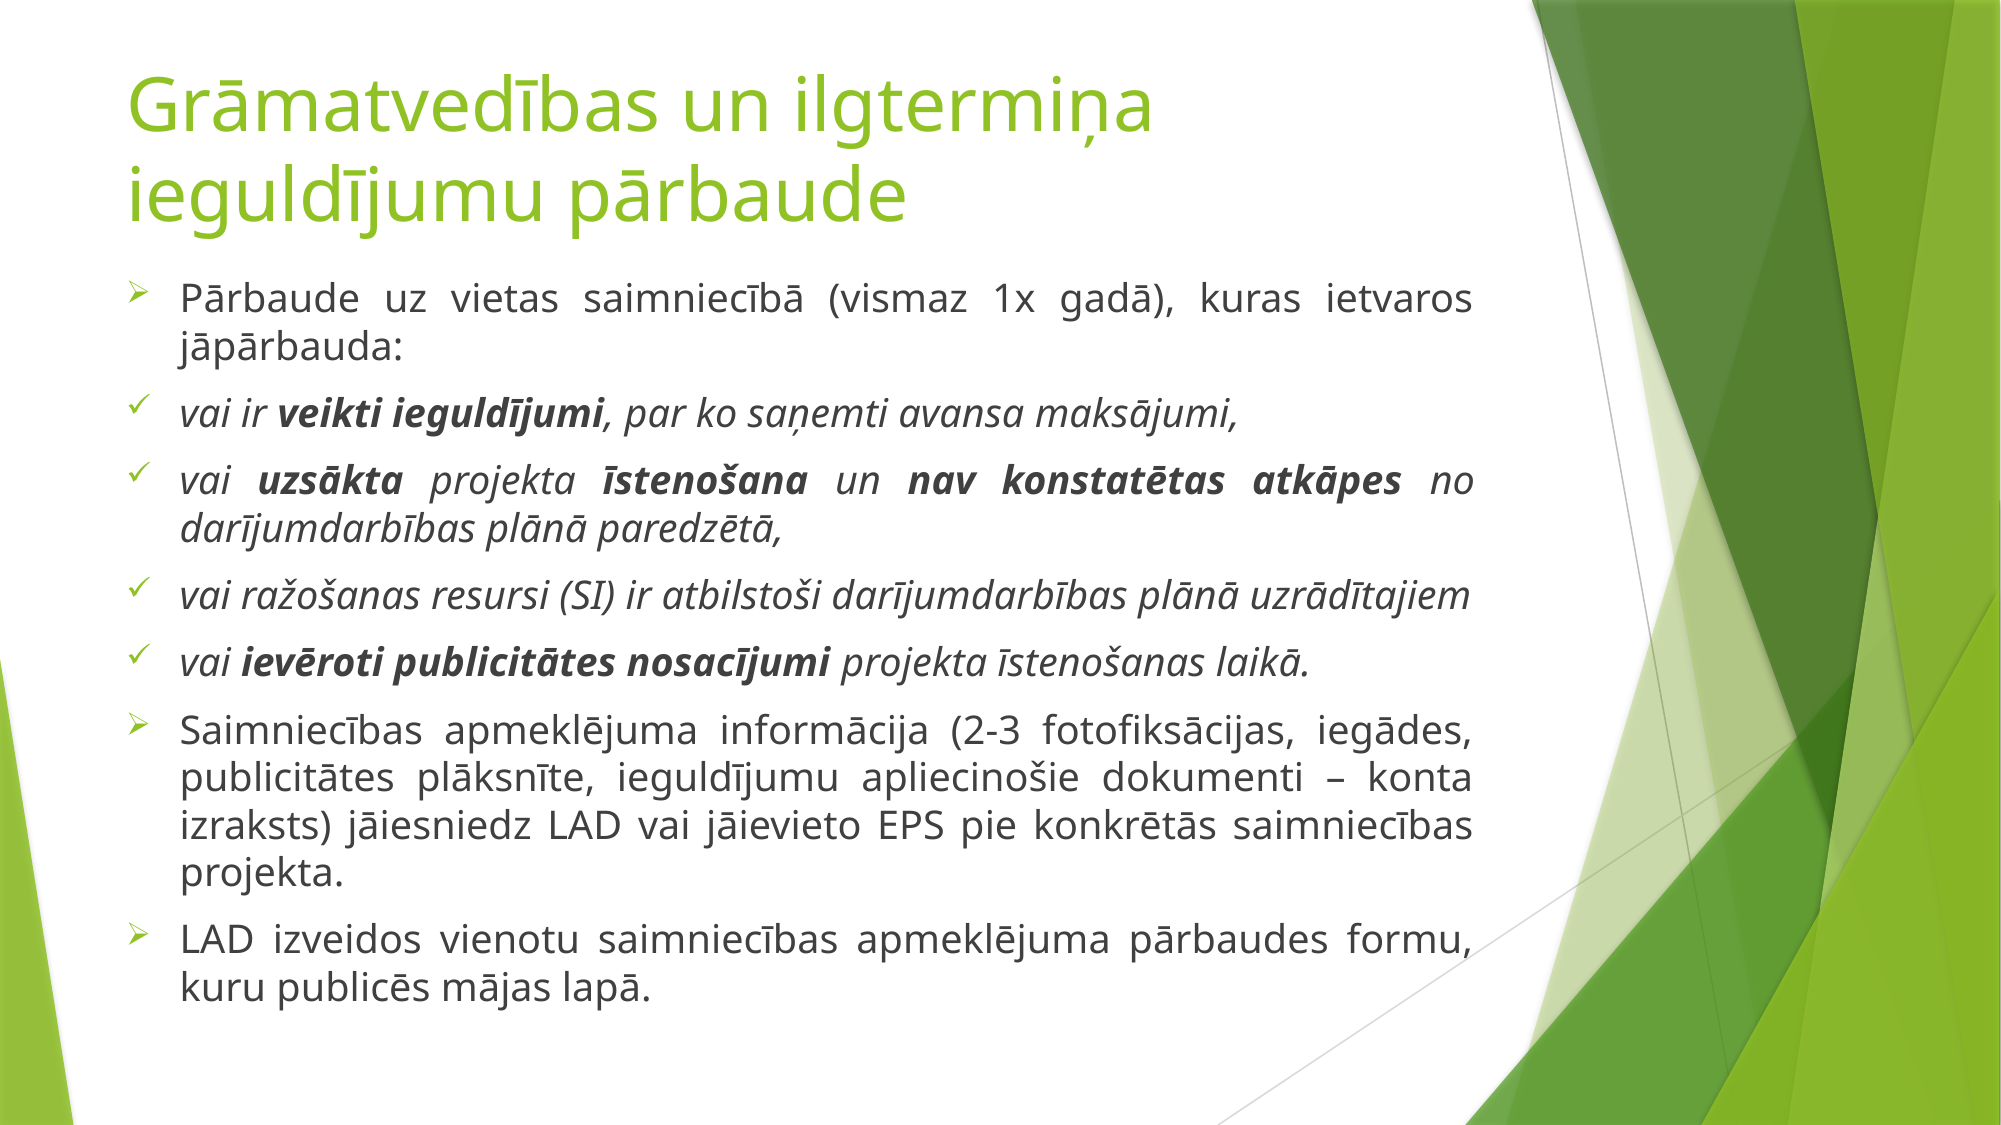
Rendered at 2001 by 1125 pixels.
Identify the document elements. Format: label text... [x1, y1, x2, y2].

list Pārbaude uz vietas saimniecībā (vismaz 1x gadā), kuras ietvaros jāpārbauda: vai ir veikti ieguldījumi, par ko saņemti avansa maksājumi, vai uzsākta projekta īstenošana un nav konstatētas atkāpes no darījumdarbības plānā paredzētā, vai ražošanas resursi (SI) ir atbilstoši darījumdarbības plānā uzrādītajiem vai ievēroti publicitātes nosacījumi projekta īstenošanas laikā. Saimniecības apmeklējuma informācija (2-3 fotofiksācijas, iegādes, publicitātes plāksnīte, ieguldījumu apliecinošie dokumenti – konta izraksts) jāiesniedz LAD vai jāievieto EPS pie konkrētās saimniecības projekta. LAD izveidos vienotu saimniecības apmeklējuma pārbaudes formu, kuru publicēs mājas lapā. [111, 265, 1491, 1057]
title Grāmatvedības un ilgtermiņa ieguldījumu pārbaude [111, 48, 1522, 266]
